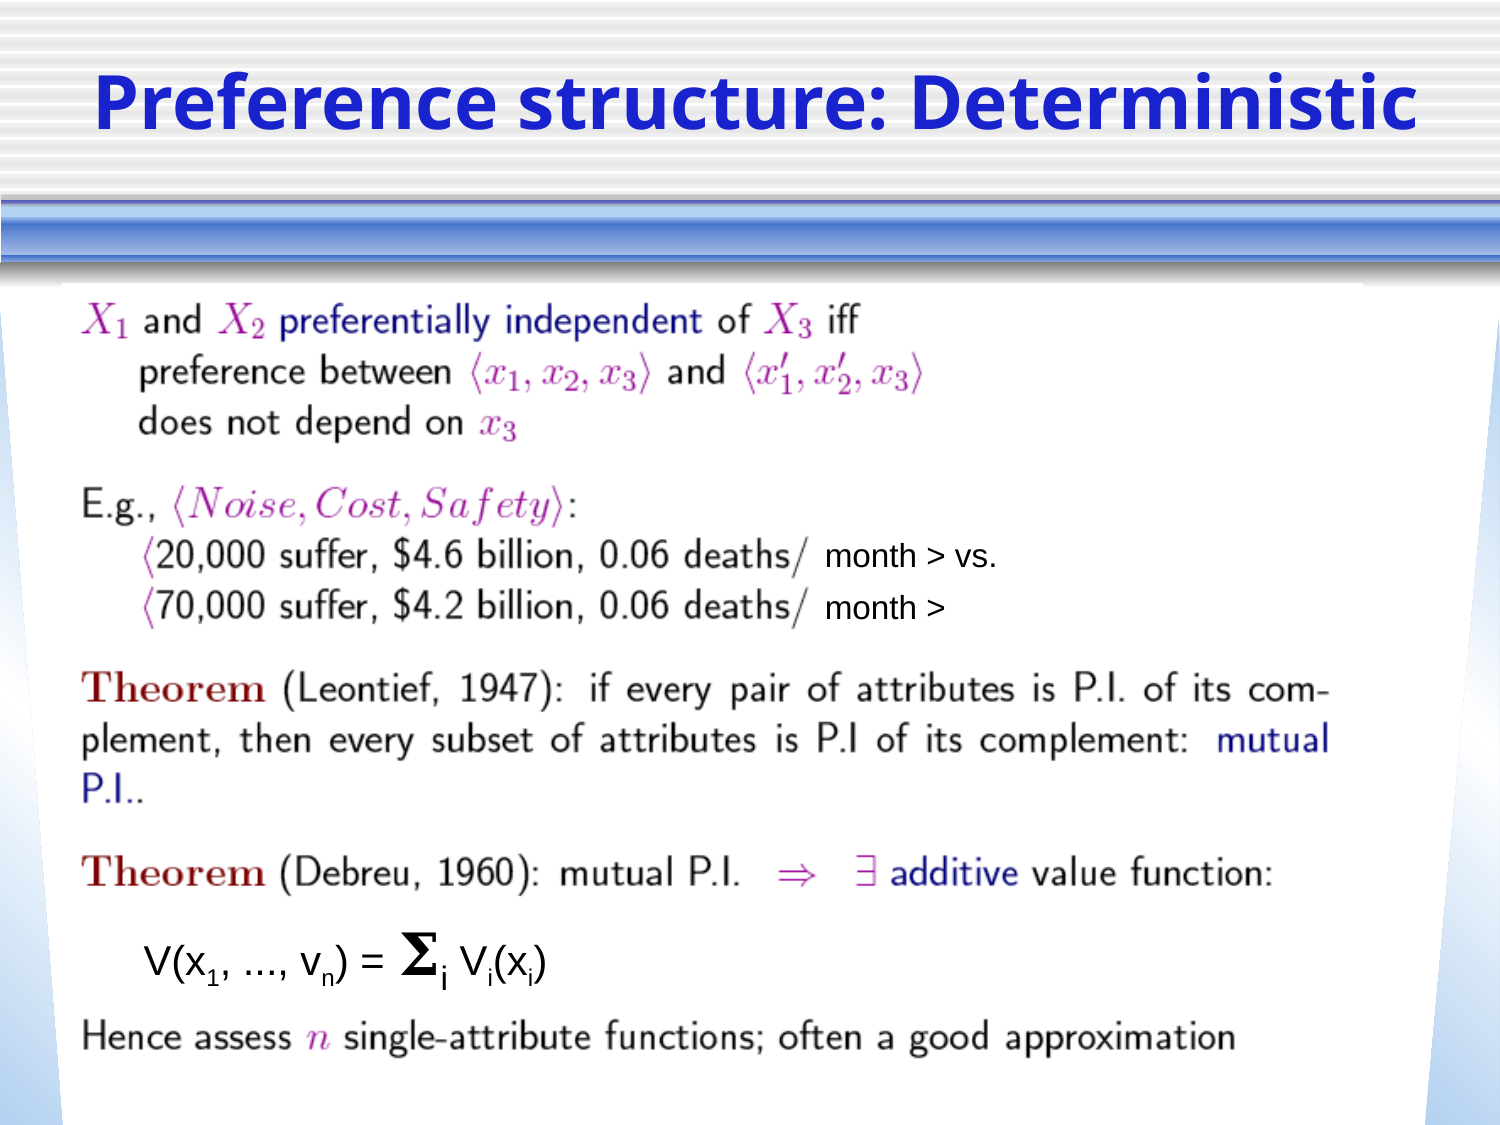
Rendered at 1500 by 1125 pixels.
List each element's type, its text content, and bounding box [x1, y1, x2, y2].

title Preference structure: Deterministic [24, 12, 1488, 188]
picture [0, 0, 1500, 194]
picture [62, 283, 1363, 1083]
